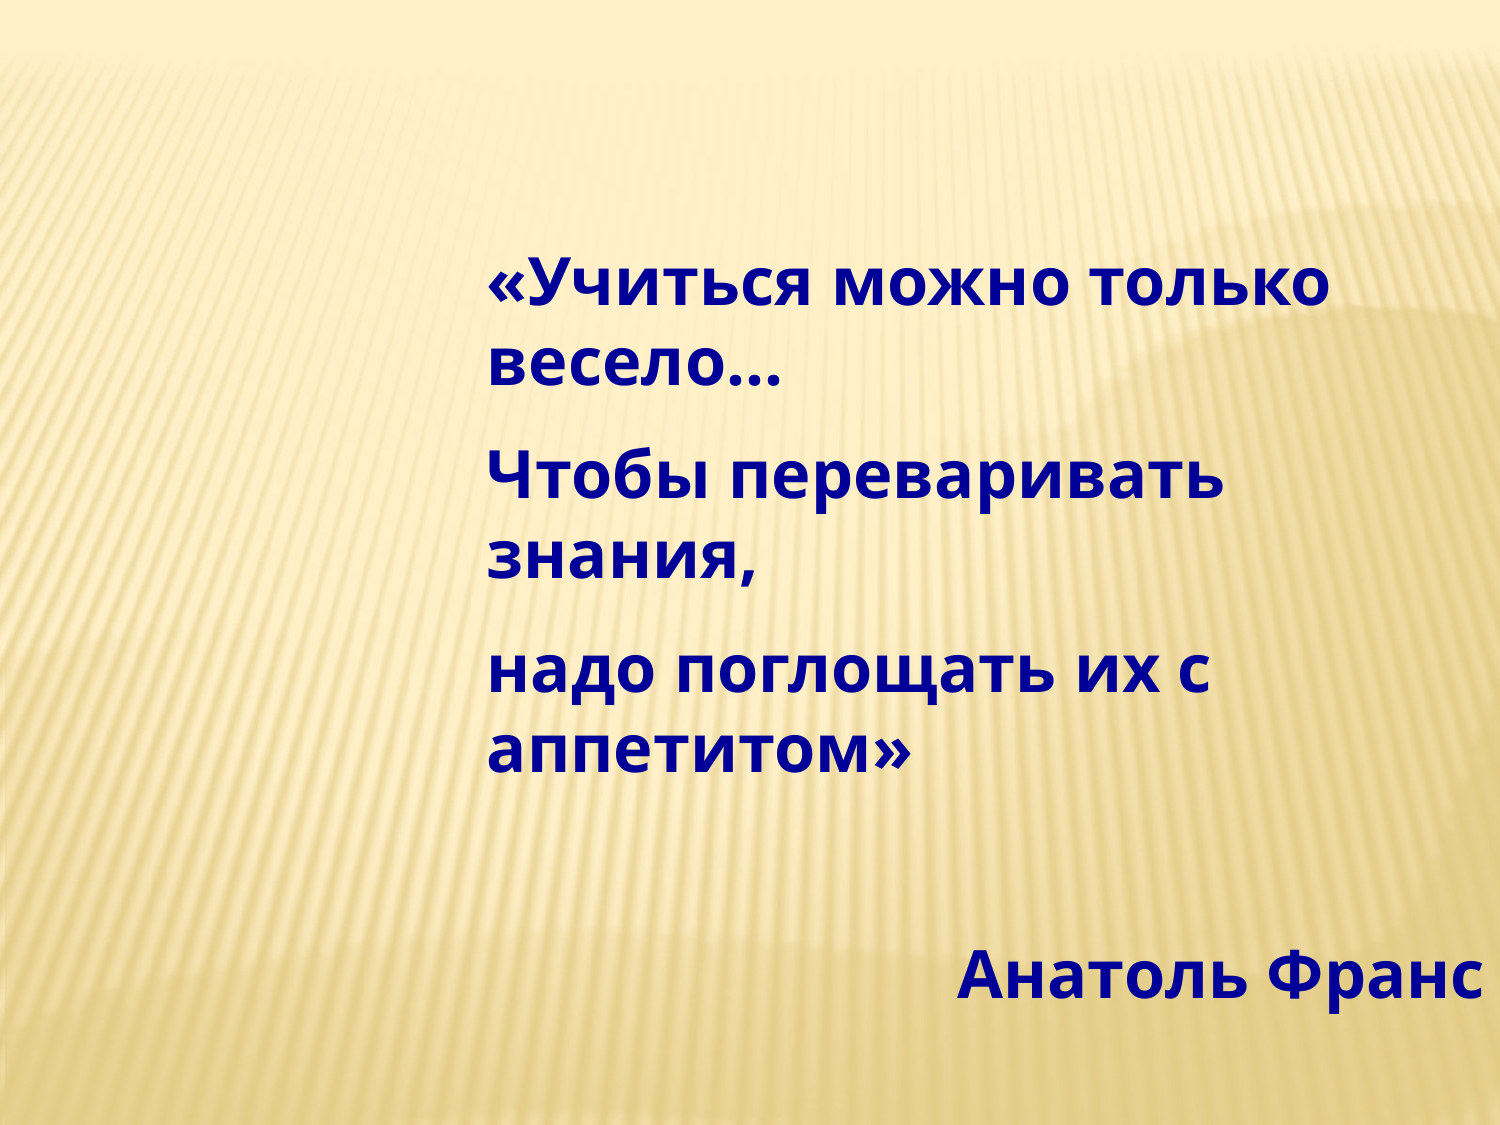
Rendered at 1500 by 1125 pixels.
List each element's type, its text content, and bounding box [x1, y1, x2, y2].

text_box «Учиться можно только весело… Чтобы переваривать знания, надо поглощать их с аппетитом» Анатоль Франс [472, 231, 1500, 1020]
